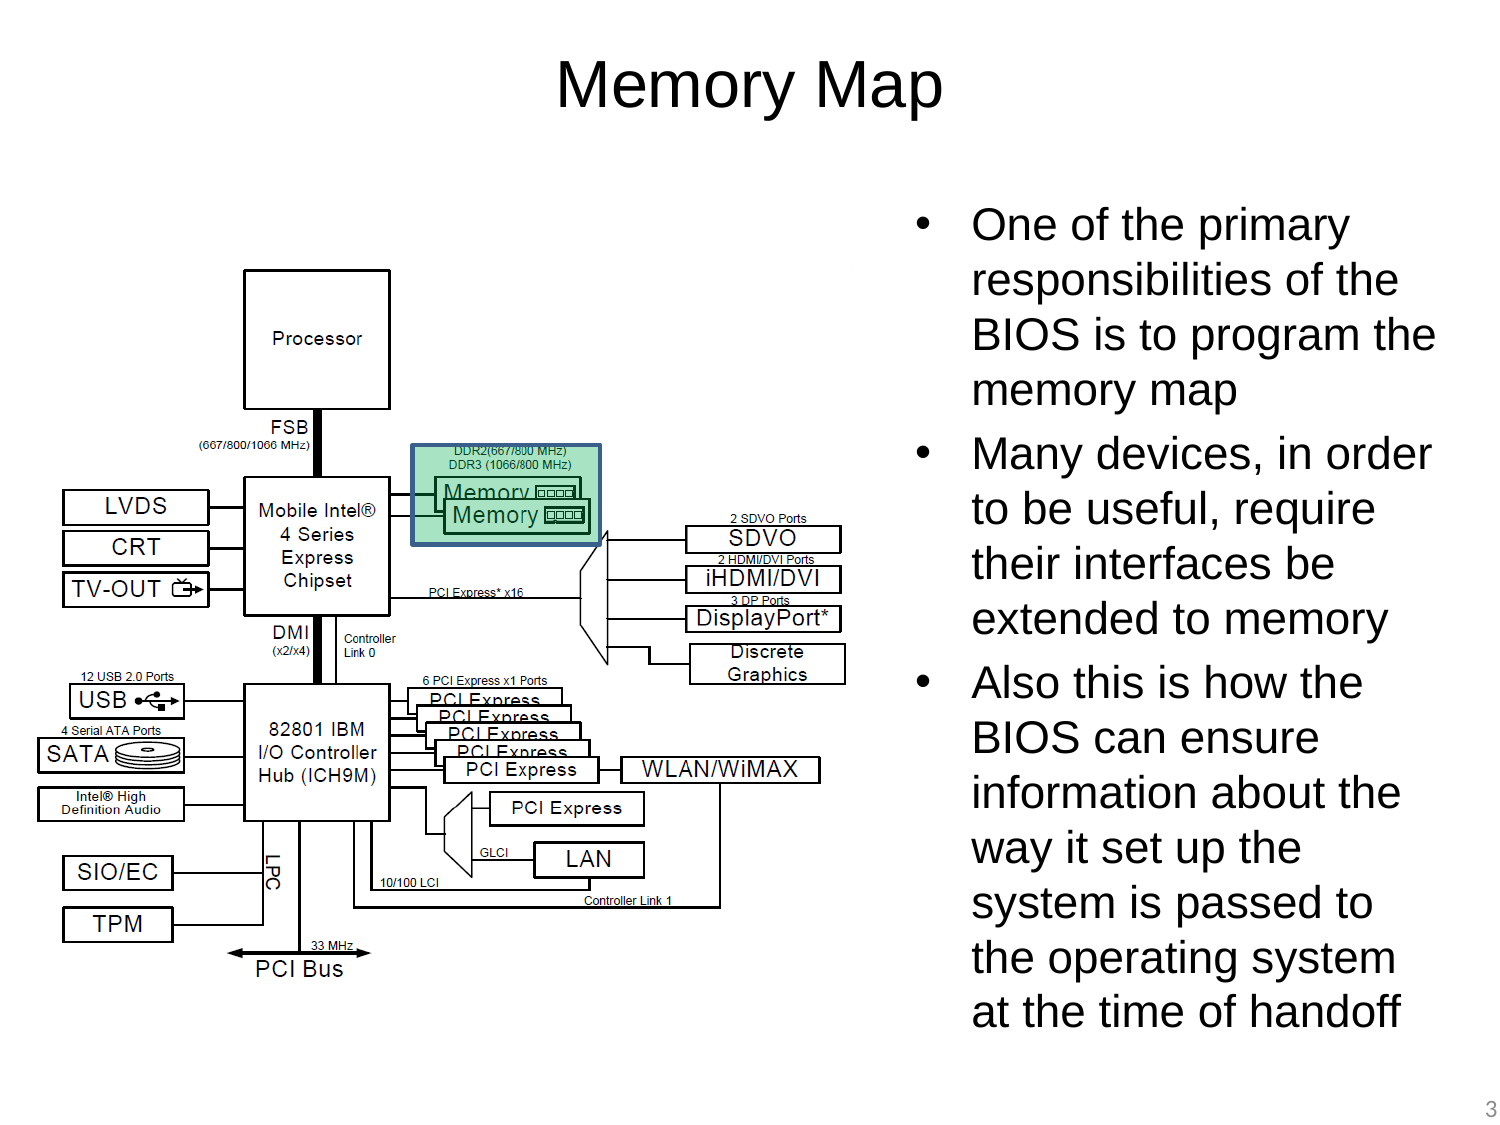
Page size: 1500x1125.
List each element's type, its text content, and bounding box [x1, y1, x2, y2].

title Memory Map [75, 12, 1425, 150]
slide_number 3 [1162, 1077, 1500, 1125]
list One of the primary responsibilities of the BIOS is to program the memory map Many devices, in order to be useful, require their interfaces be extended to memory Also this is how the BIOS can ensure information about the way it set up the system is passed to the operating system at the time of handoff [900, 187, 1463, 1088]
picture [27, 262, 854, 990]
